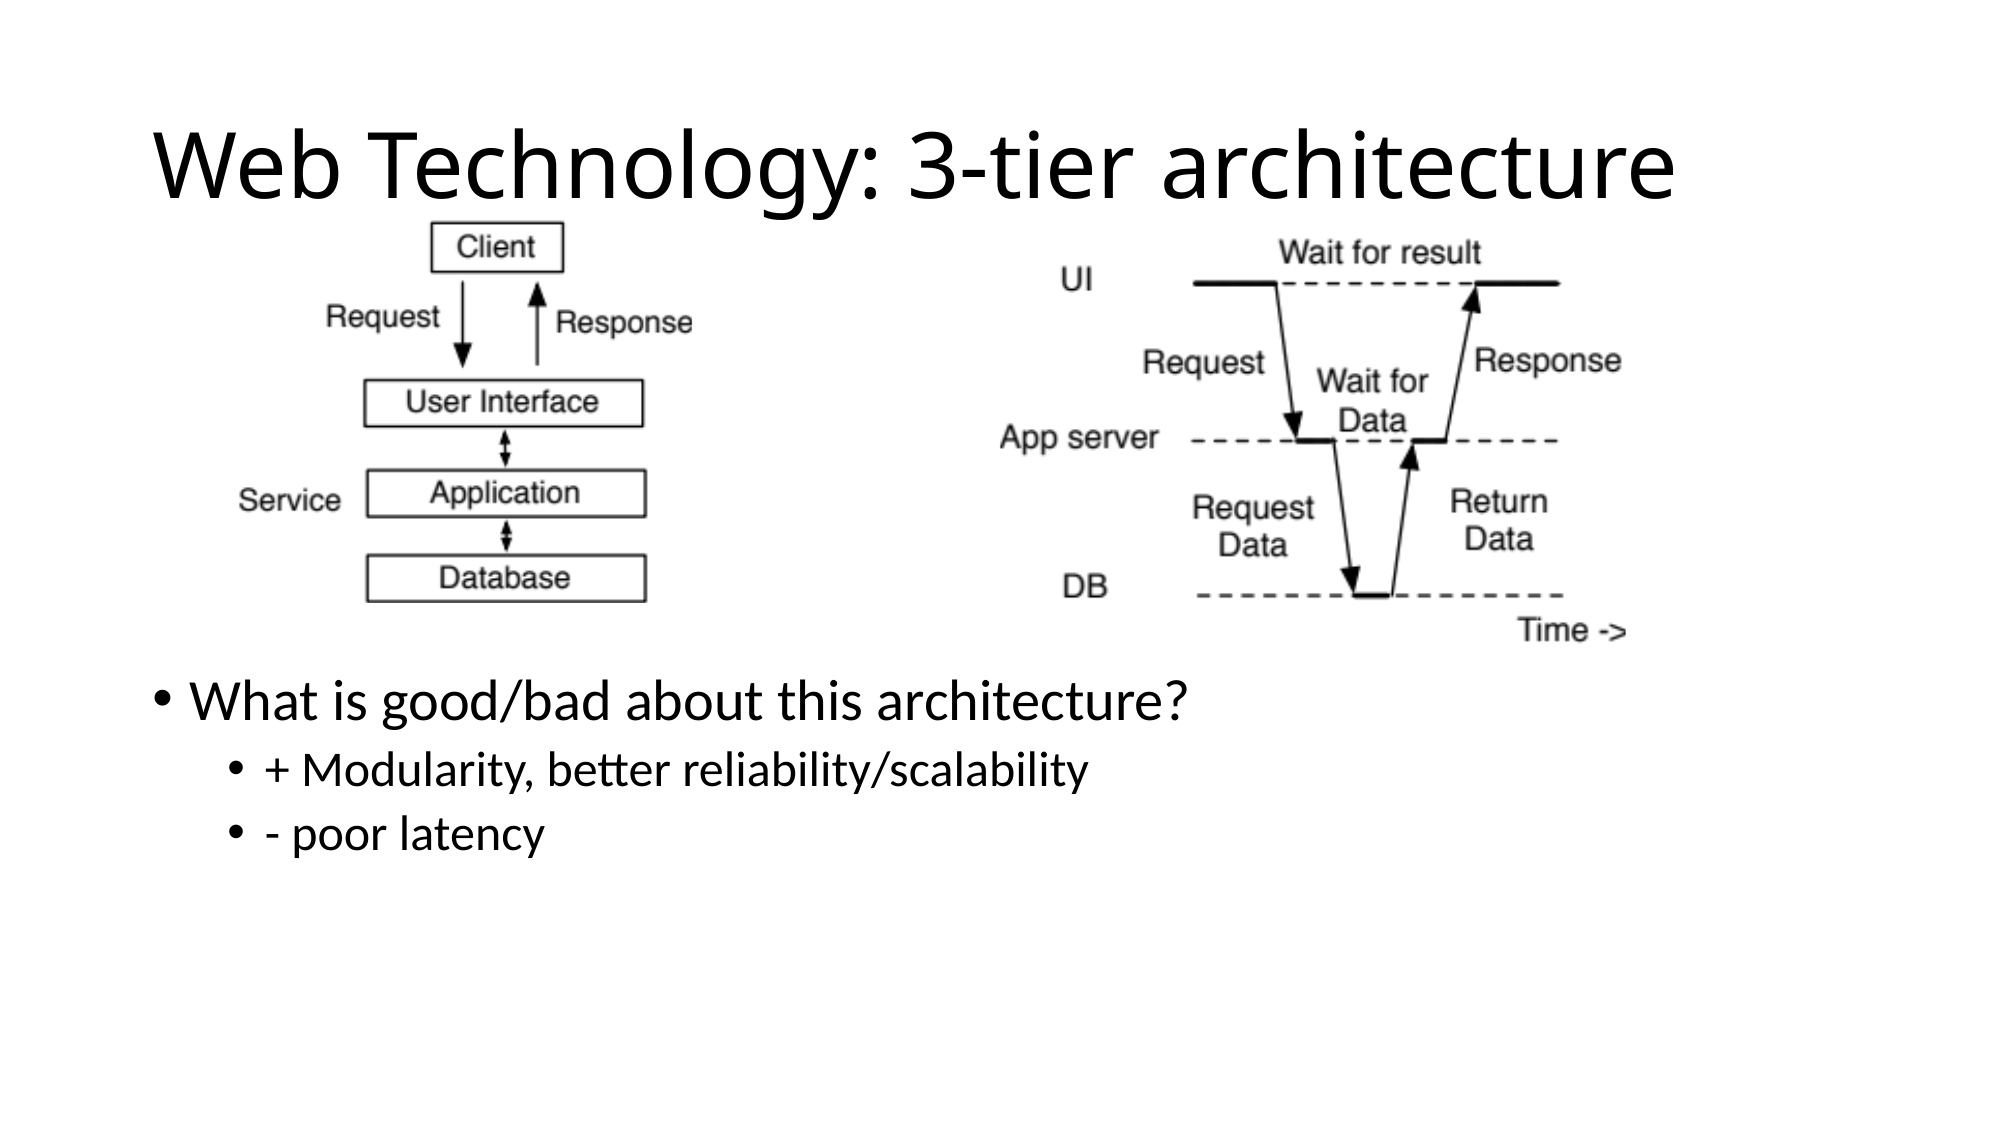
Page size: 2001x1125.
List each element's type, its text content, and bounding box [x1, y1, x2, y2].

list What is good/bad about this architecture? + Modularity, better reliability/scalability - poor latency [137, 662, 1863, 1014]
title Web Technology: 3-tier architecture [137, 59, 1863, 278]
picture [999, 233, 1626, 646]
picture [238, 217, 693, 603]
